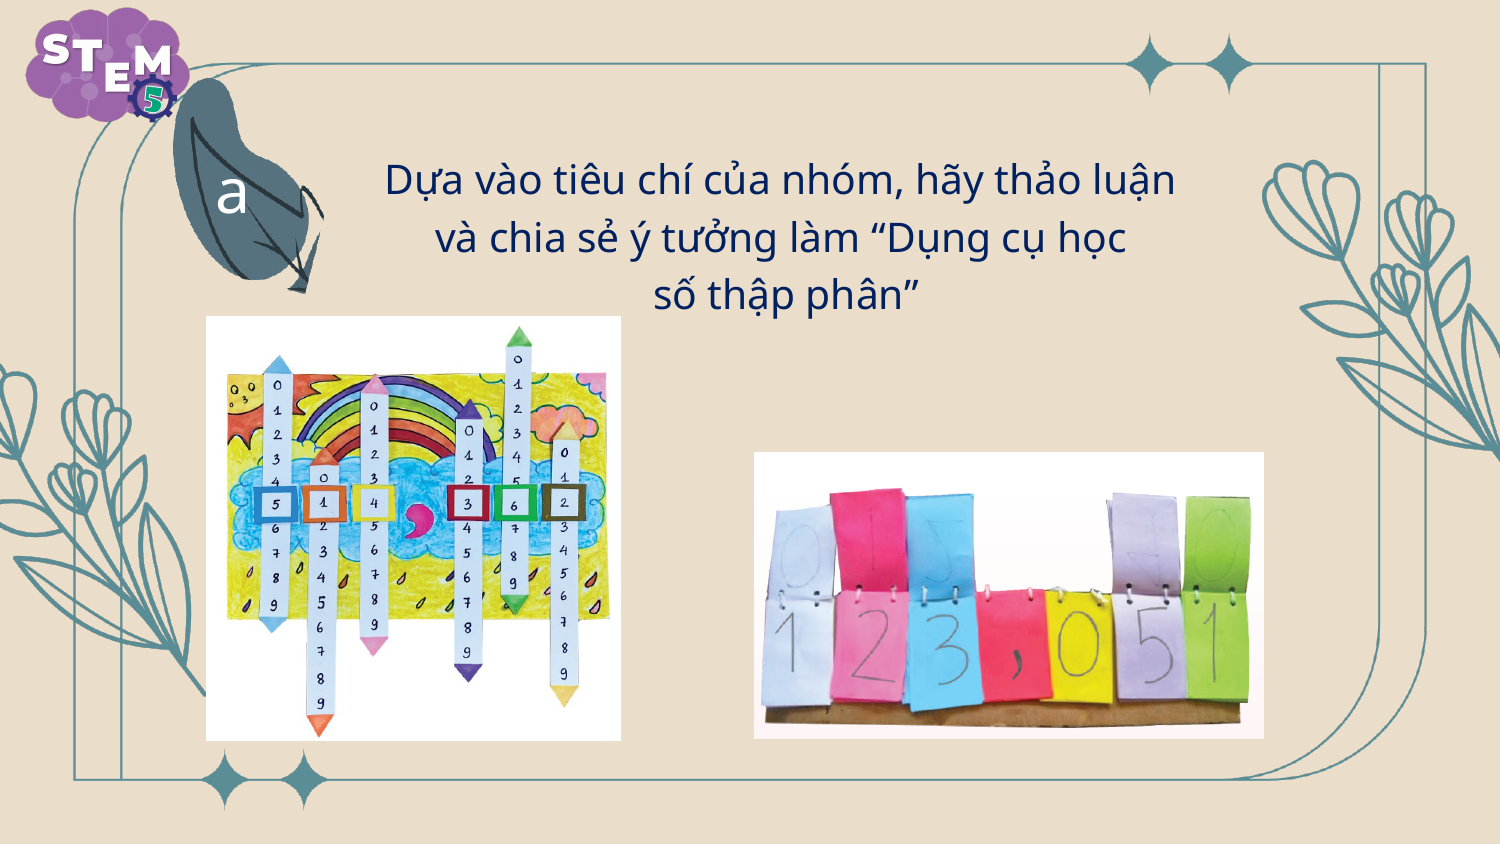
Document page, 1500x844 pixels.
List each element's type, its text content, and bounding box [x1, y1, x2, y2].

text_box [73, 318, 1427, 811]
text_box [0, 359, 201, 697]
picture [24, 6, 352, 294]
picture [753, 452, 1264, 739]
text_box Dựa vào tiêu chí của nhóm, hãy thảo luận và chia sẻ ý tưởng làm “Dụng cụ học số thập phân” [266, 145, 1307, 318]
text_box [1262, 159, 1500, 498]
picture [206, 316, 621, 742]
text_box [199, 32, 1427, 159]
text_box [73, 135, 266, 359]
